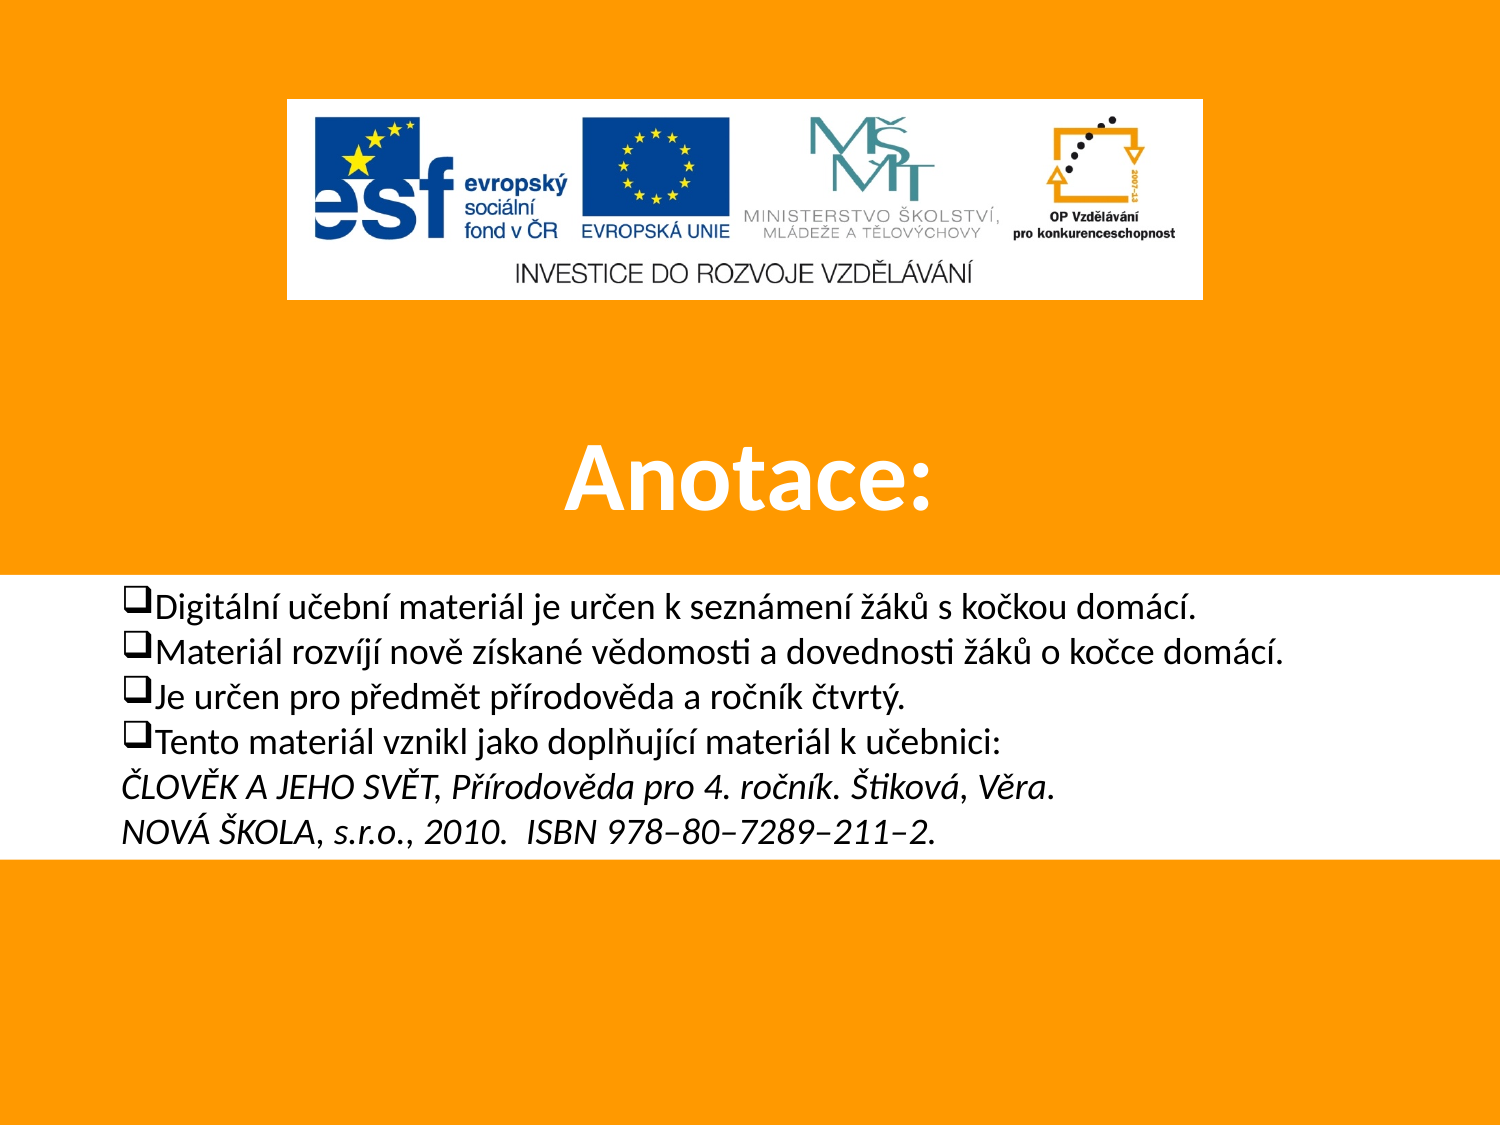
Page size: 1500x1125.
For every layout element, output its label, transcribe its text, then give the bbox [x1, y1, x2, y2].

title Anotace: [112, 349, 1388, 574]
picture [287, 99, 1203, 300]
text_box Digitální učební materiál je určen k seznámení žáků s kočkou domácí. Materiál rozvíjí nově získané vědomosti a dovednosti žáků o kočce domácí. Je určen pro předmět přírodověda a ročník čtvrtý. Tento materiál vznikl jako doplňující materiál k učebnici: ČLOVĚK A JEHO SVĚT, Přírodověda pro 4. ročník. Štiková, Věra. NOVÁ ŠKOLA, s.r.o., 2010. ISBN 978–80–7289–211–2. [0, 574, 1500, 860]
